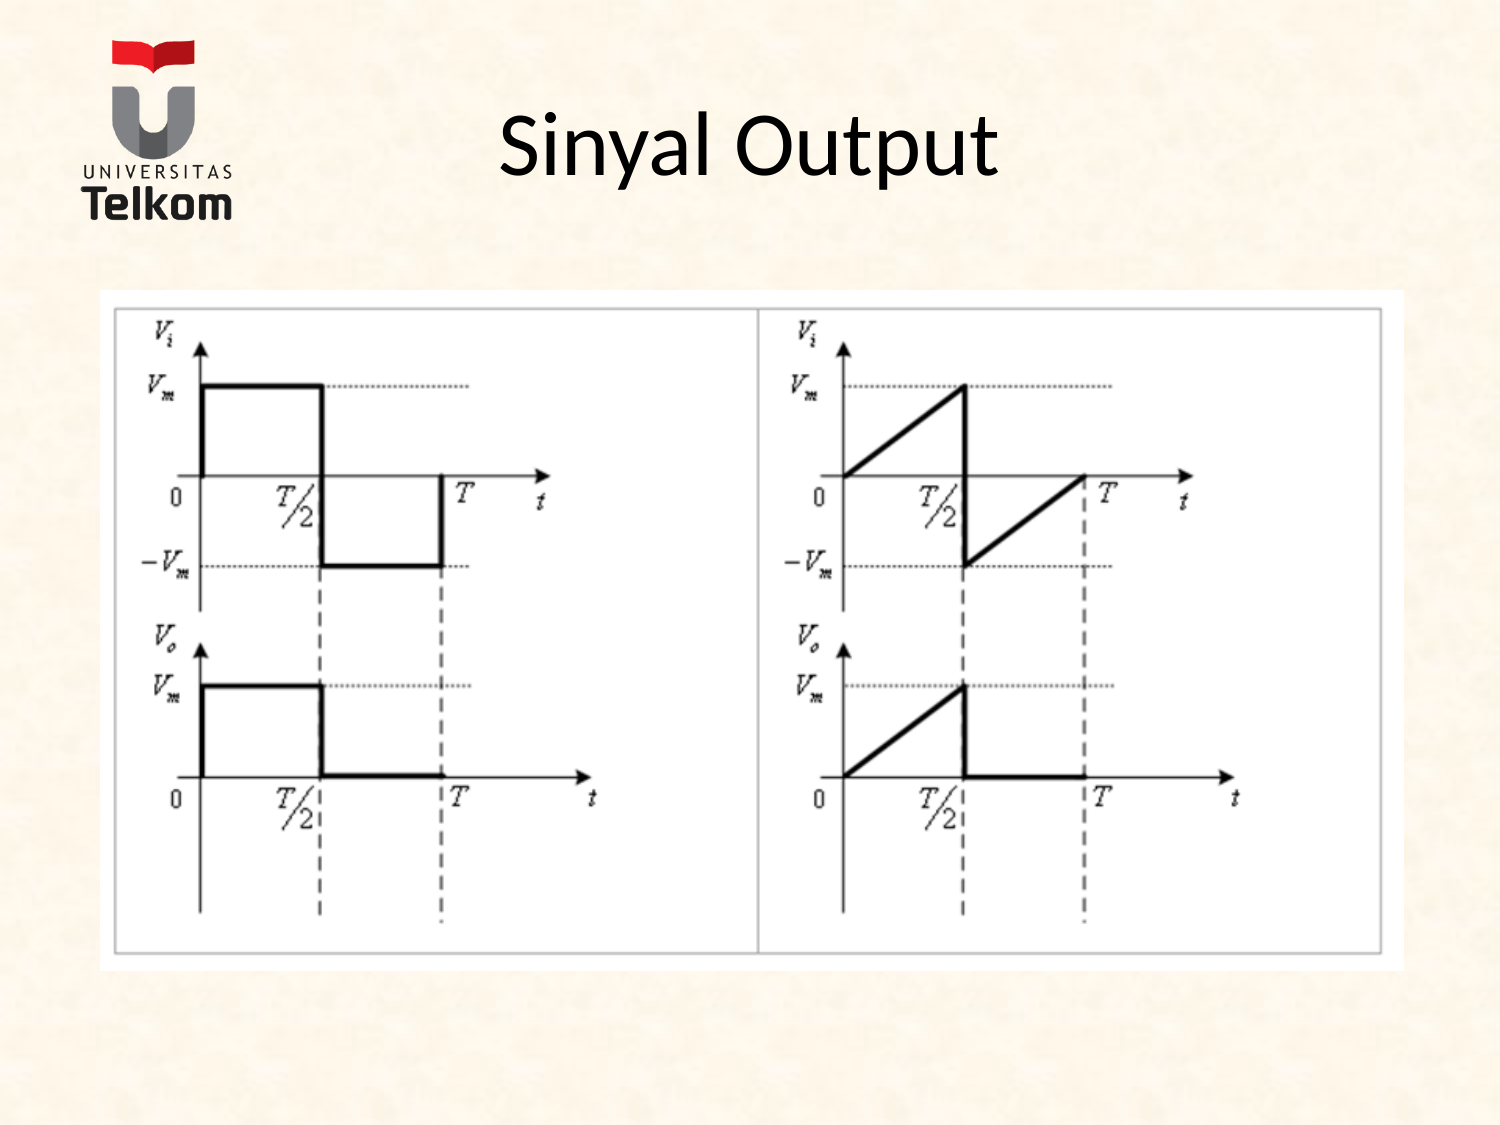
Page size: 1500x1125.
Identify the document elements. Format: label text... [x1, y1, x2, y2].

title Sinyal Output [75, 45, 1425, 233]
picture [100, 290, 1404, 971]
picture [58, 34, 247, 223]
